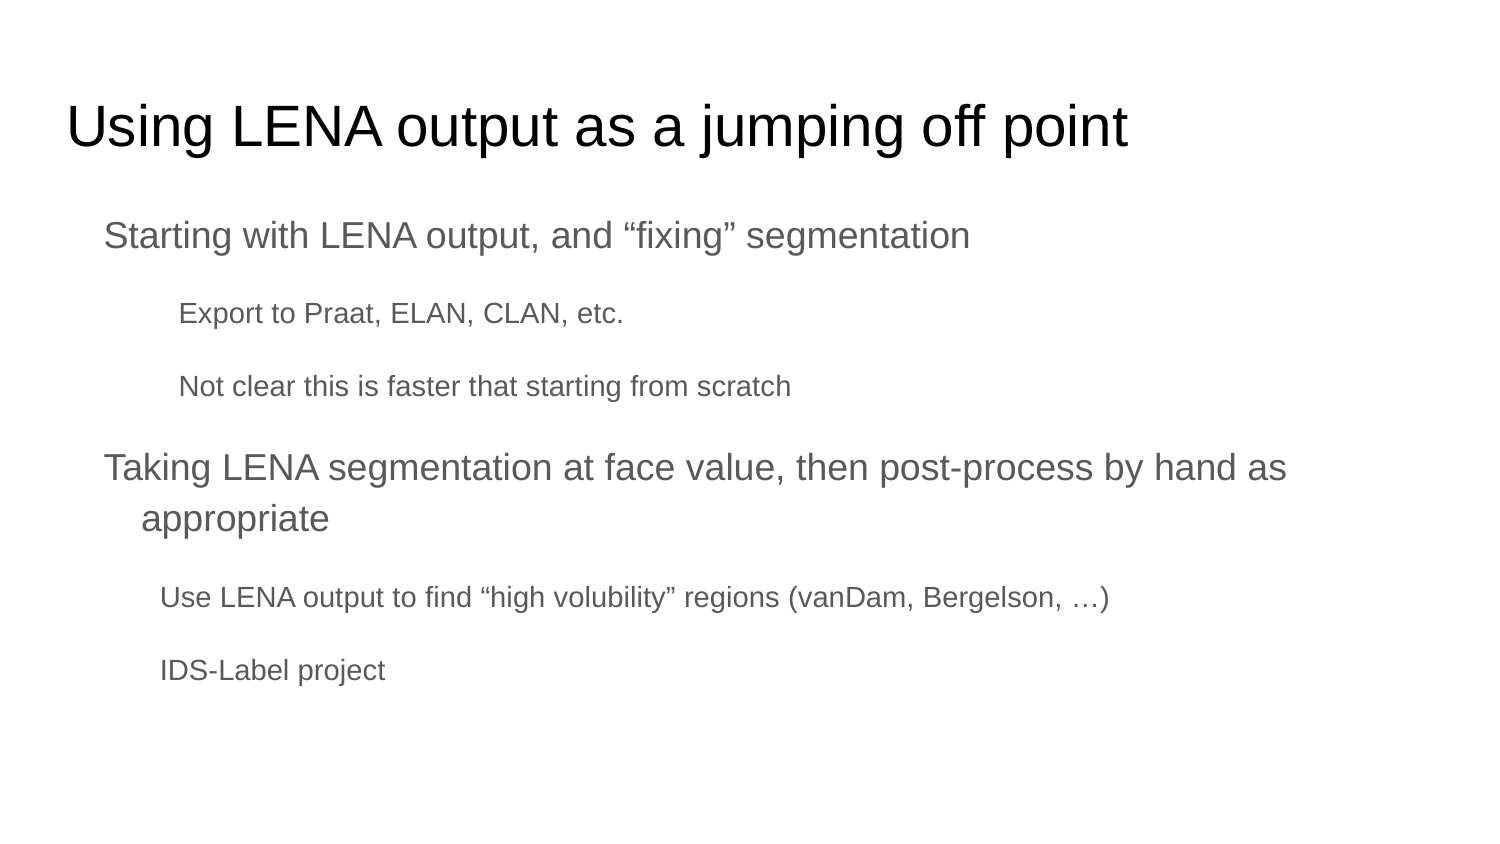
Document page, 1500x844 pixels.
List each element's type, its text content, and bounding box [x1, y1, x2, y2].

title Using LENA output as a jumping off point [51, 72, 1449, 167]
list Starting with LENA output, and “fixing” segmentation Export to Praat, ELAN, CLAN, etc. Not clear this is faster that starting from scratch Taking LENA segmentation at face value, then post-process by hand as appropriate Use LENA output to find “high volubility” regions (vanDam, Bergelson, …) IDS-Label project [51, 189, 1449, 750]
